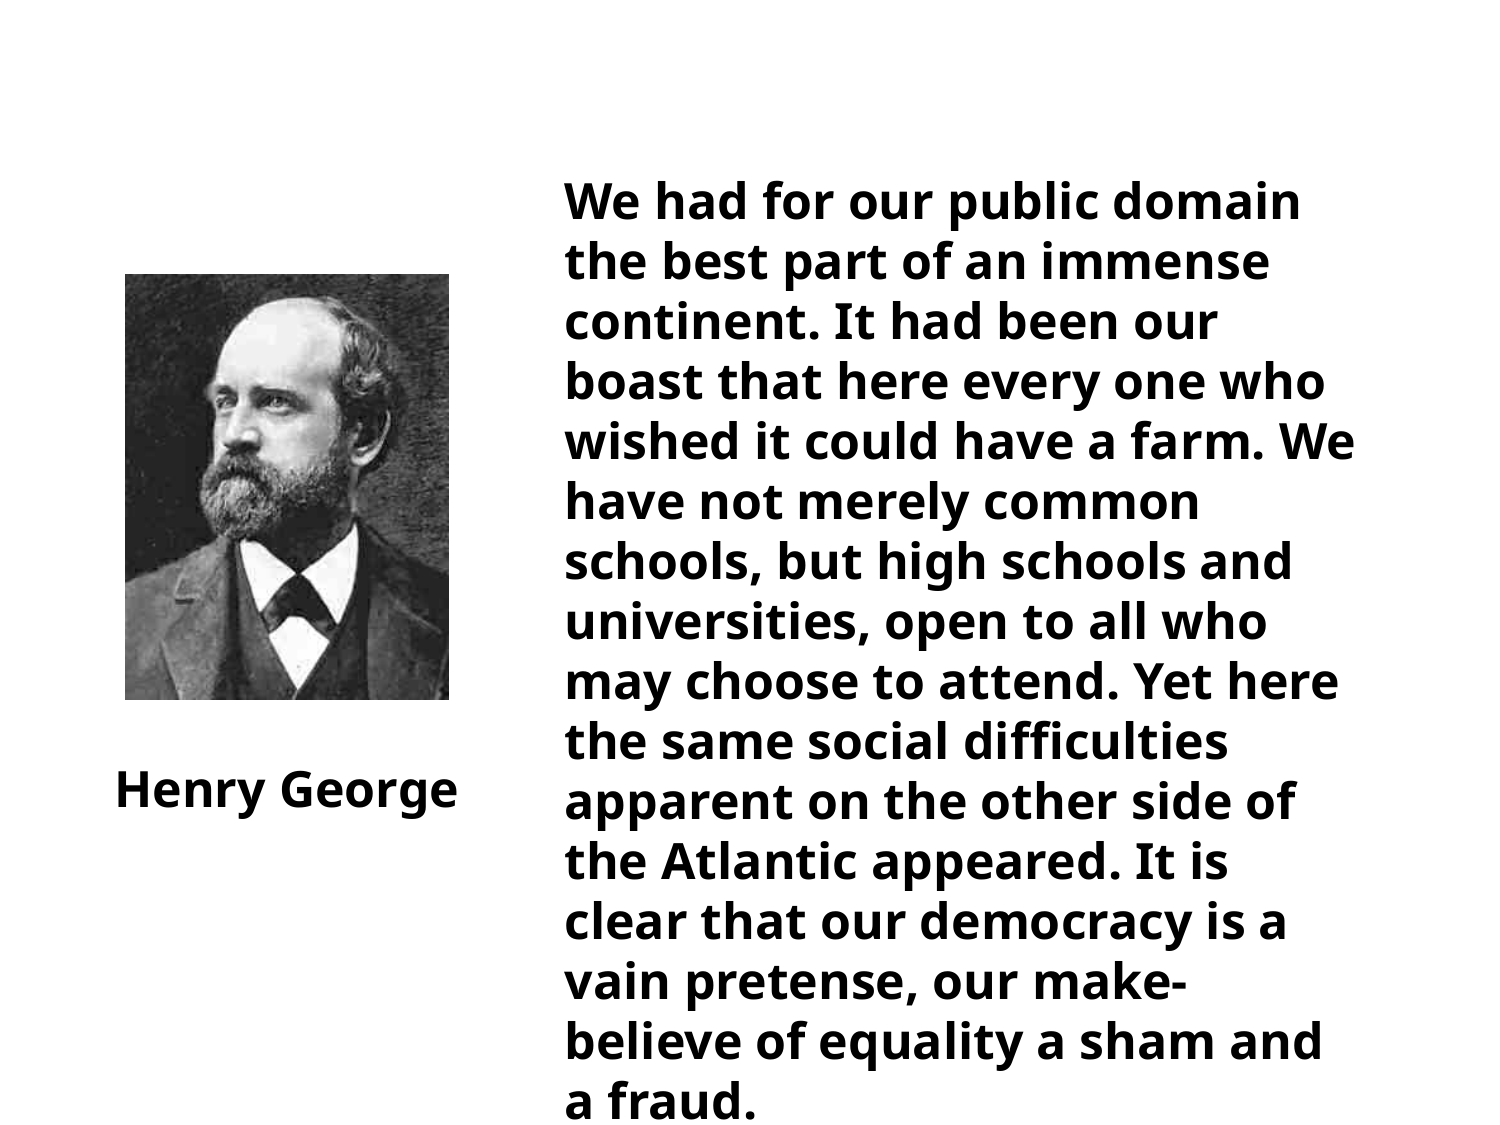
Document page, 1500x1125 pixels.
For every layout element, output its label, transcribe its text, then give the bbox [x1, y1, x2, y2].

text_box Henry George [99, 749, 475, 825]
text_box We had for our public domain the best part of an immense continent. It had been our boast that here every one who wished it could have a farm. We have not merely common schools, but high schools and universities, open to all who may choose to attend. Yet here the same social difficulties apparent on the other side of the Atlantic appeared. It is clear that our democracy is a vain pretense, our make-believe of equality a sham and a fraud. [549, 162, 1375, 1125]
picture [124, 274, 449, 701]
